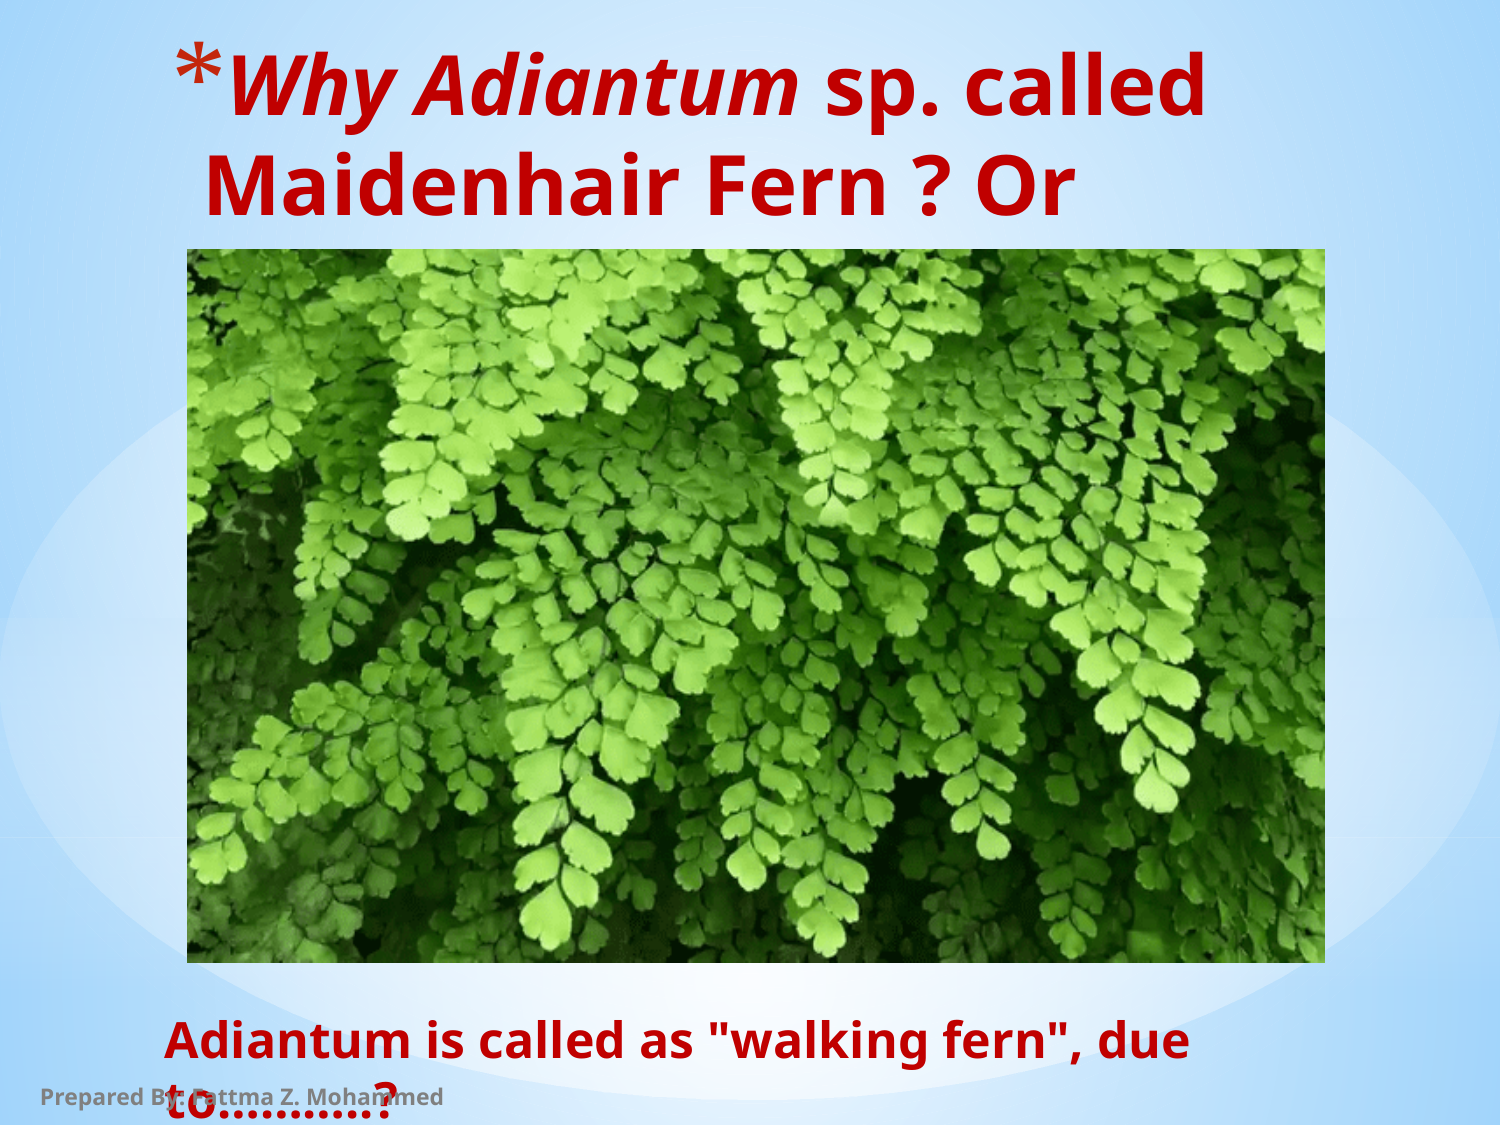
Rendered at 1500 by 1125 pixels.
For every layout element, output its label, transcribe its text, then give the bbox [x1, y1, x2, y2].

footer Prepared By: Fattma Z. Mohammed [24, 1066, 575, 1125]
text_box Adiantum is called as "walking fern", due to………..? [150, 1000, 1430, 1125]
picture [187, 249, 1326, 963]
list Why Adiantum sp. called Maidenhair Fern ? Or walking [150, 24, 1363, 595]
